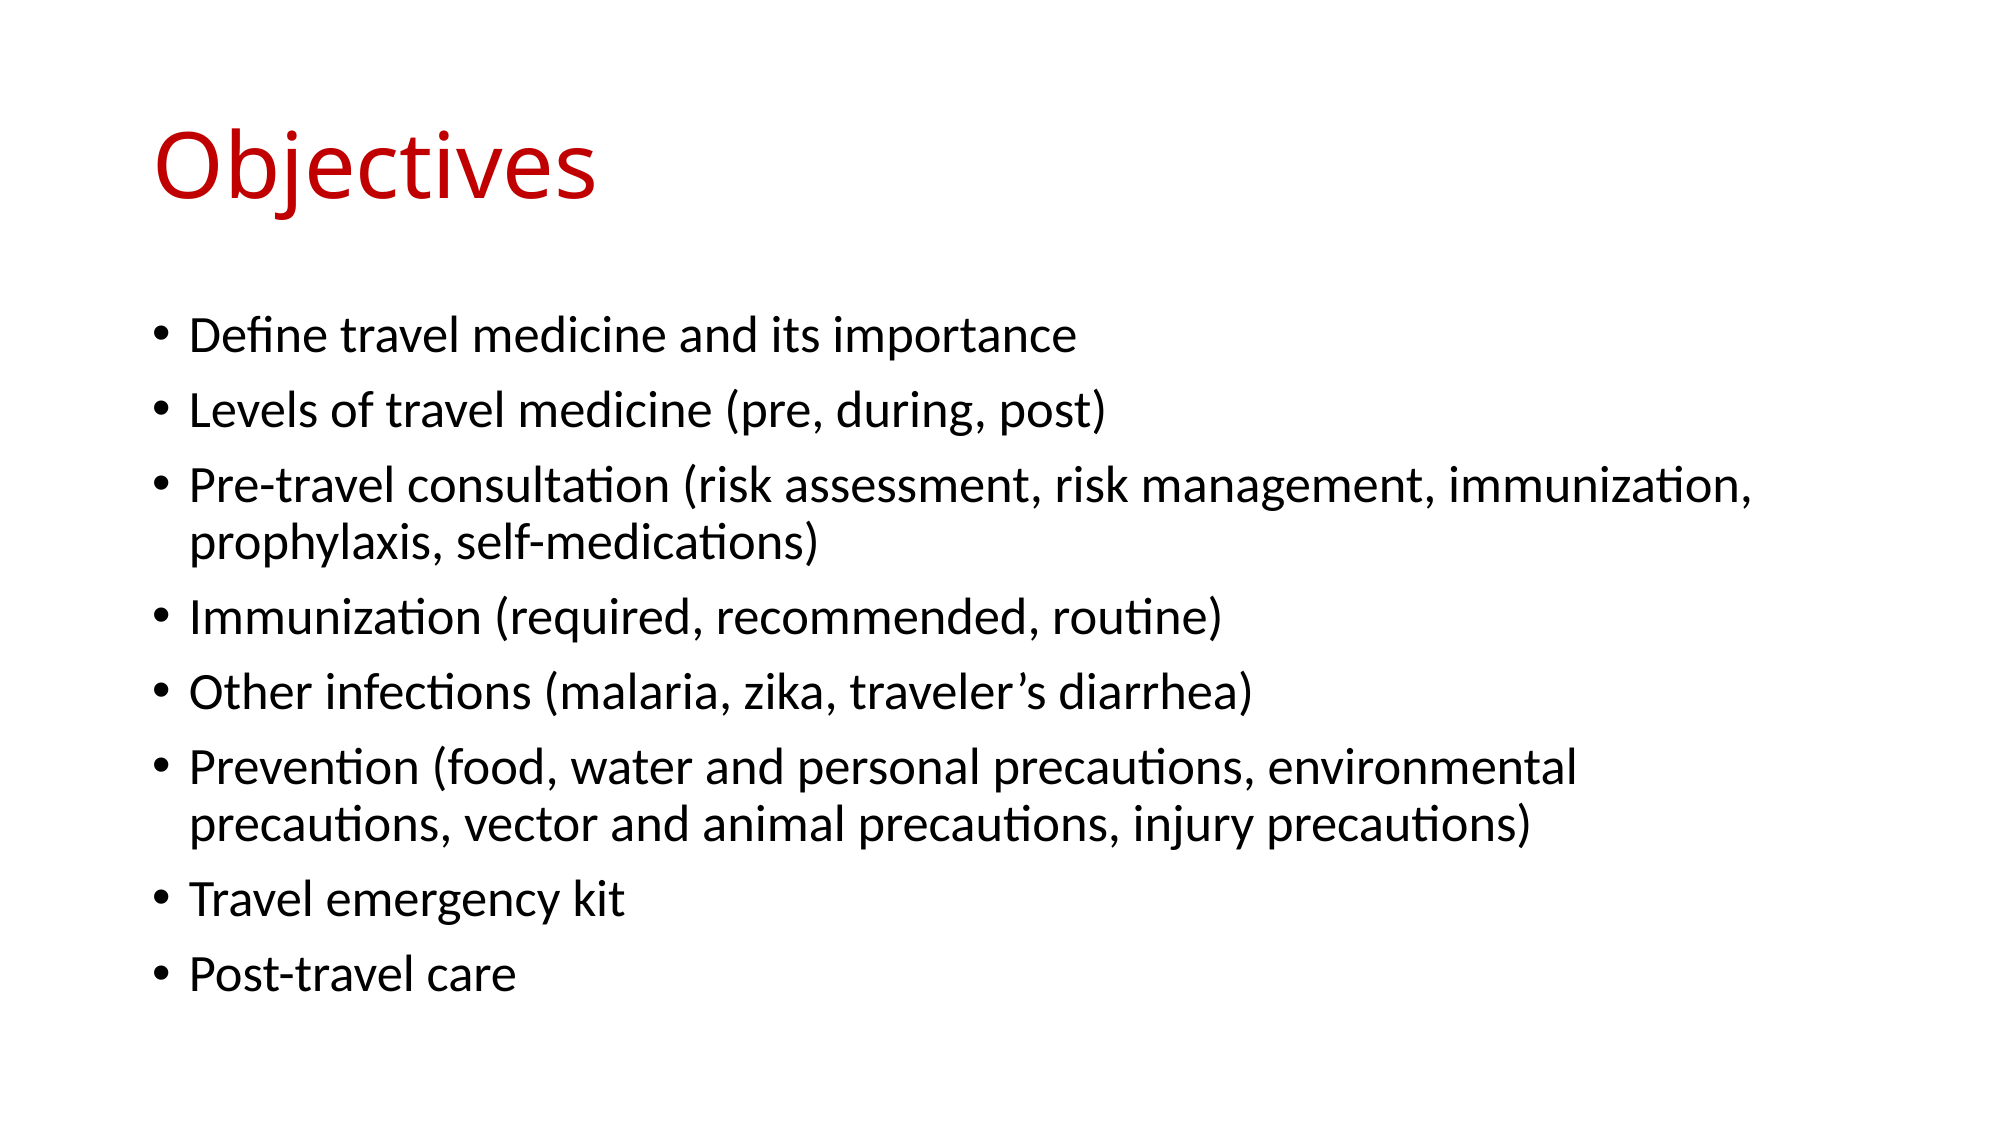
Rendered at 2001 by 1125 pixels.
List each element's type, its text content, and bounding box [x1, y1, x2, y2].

list Define travel medicine and its importance Levels of travel medicine (pre, during, post) Pre-travel consultation (risk assessment, risk management, immunization, prophylaxis, self-medications) Immunization (required, recommended, routine) Other infections (malaria, zika, traveler’s diarrhea) Prevention (food, water and personal precautions, environmental precautions, vector and animal precautions, injury precautions) Travel emergency kit Post-travel care [137, 299, 1863, 1014]
title Objectives [137, 59, 1863, 278]
